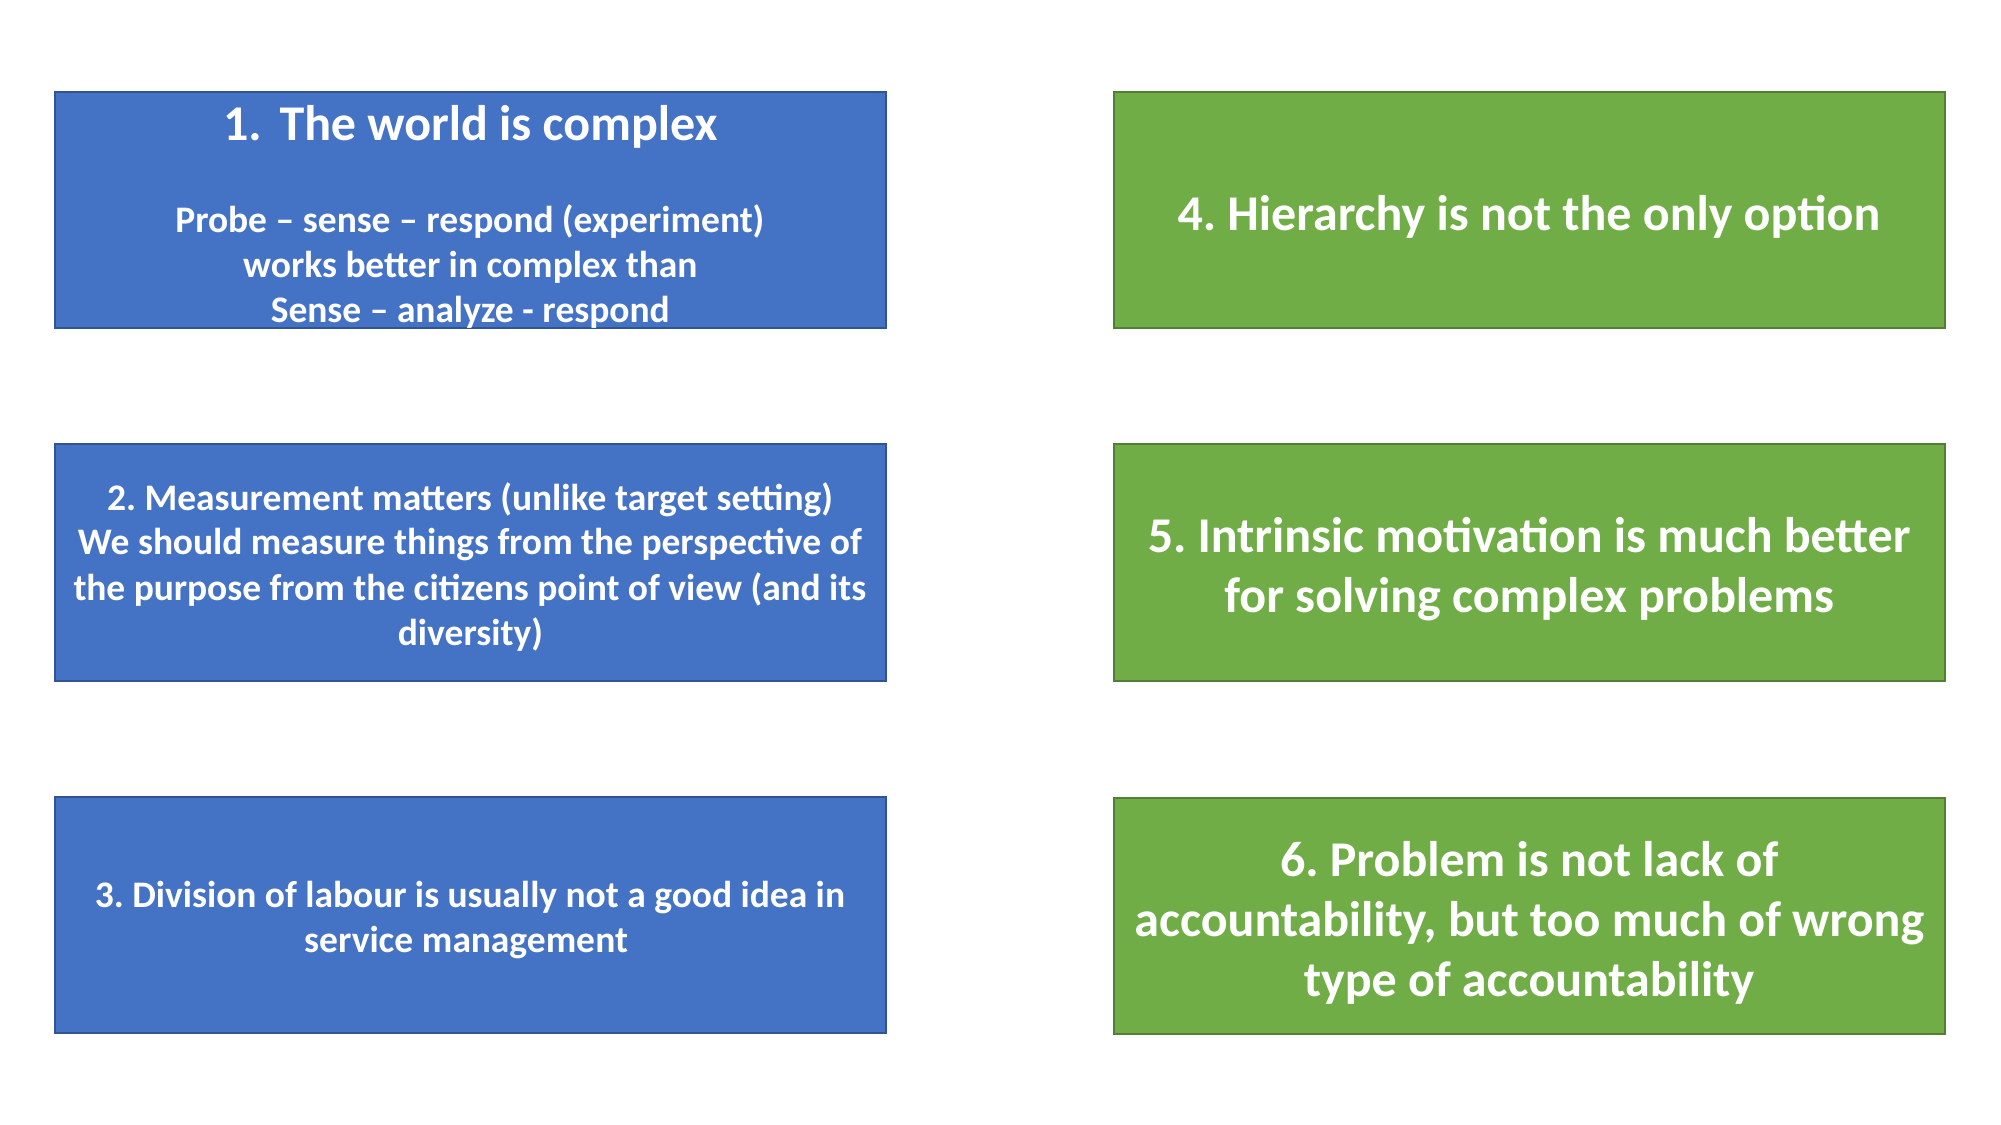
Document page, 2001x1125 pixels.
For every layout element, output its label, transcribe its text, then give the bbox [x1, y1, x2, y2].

text_box 6. Problem is not lack of accountability, but too much of wrong type of accountability [1113, 797, 1946, 1035]
text_box 4. Hierarchy is not the only option [1113, 91, 1946, 329]
text_box 5. Intrinsic motivation is much better for solving complex problems [1113, 443, 1946, 682]
text_box 2. Measurement matters (unlike target setting) We should measure things from the perspective of the purpose from the citizens point of view (and its diversity) [54, 443, 887, 682]
text_box The world is complex Probe – sense – respond (experiment) works better in complex than Sense – analyze - respond [54, 91, 887, 329]
text_box 3. Division of labour is usually not a good idea in service management [54, 796, 887, 1034]
